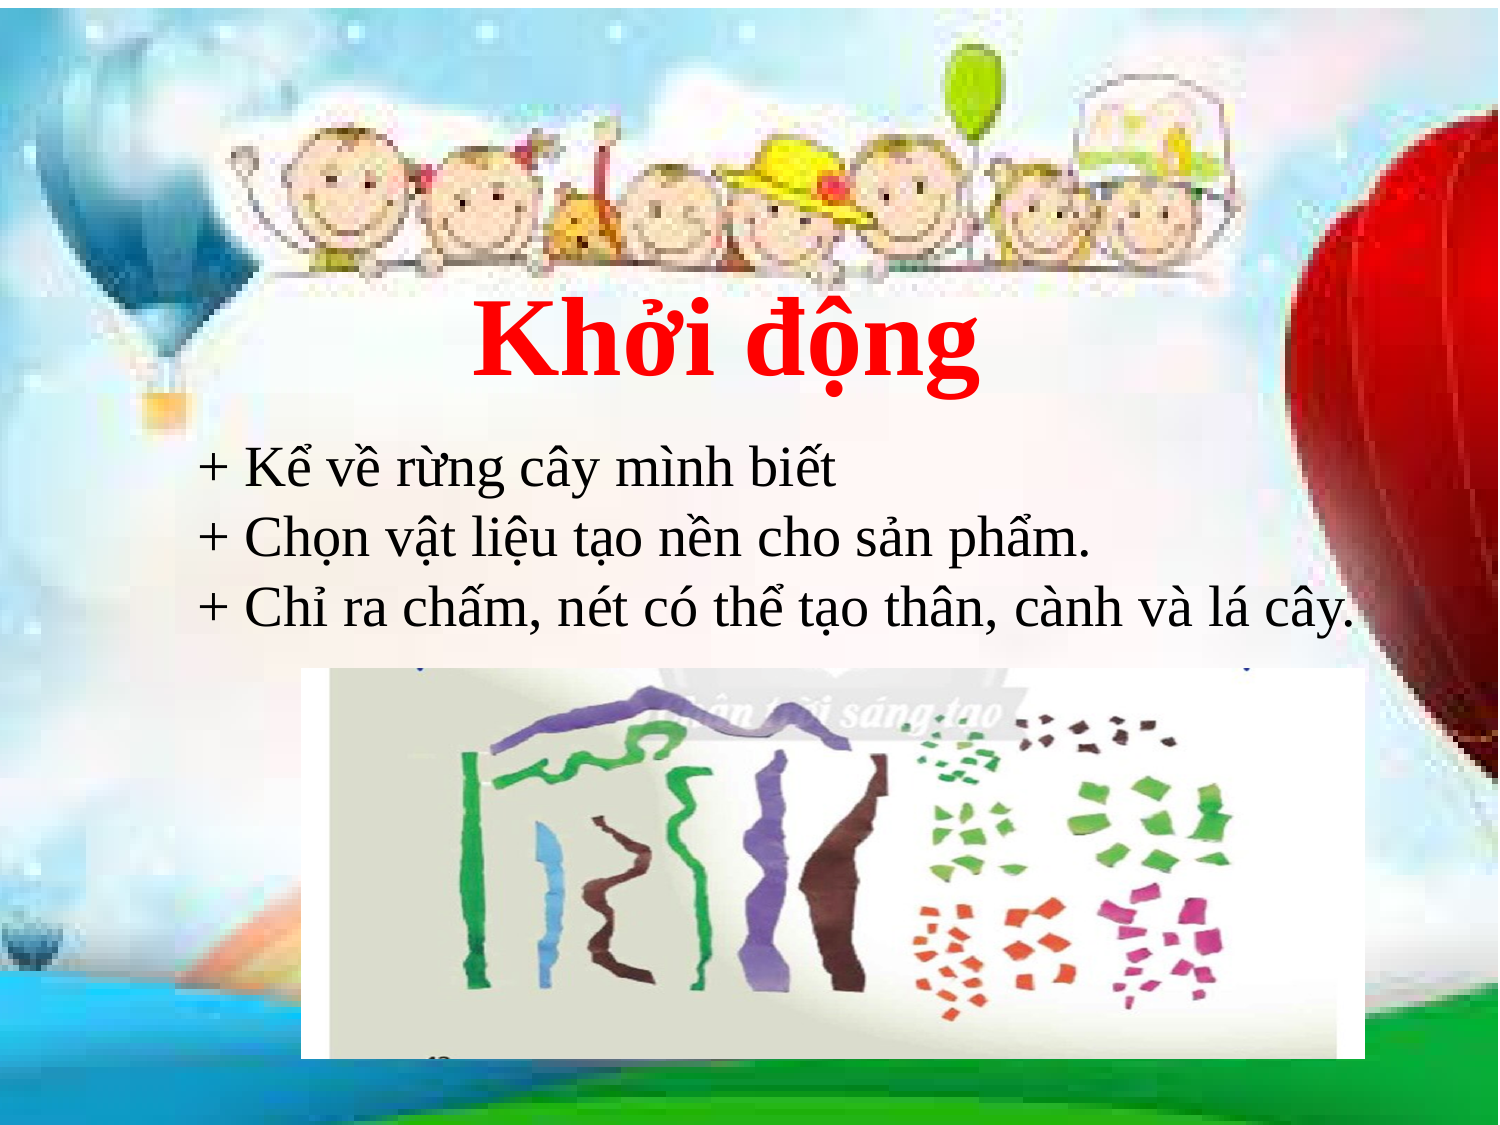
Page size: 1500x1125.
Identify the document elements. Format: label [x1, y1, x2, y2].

picture [300, 668, 1365, 1059]
list [0, 8, 1498, 1125]
